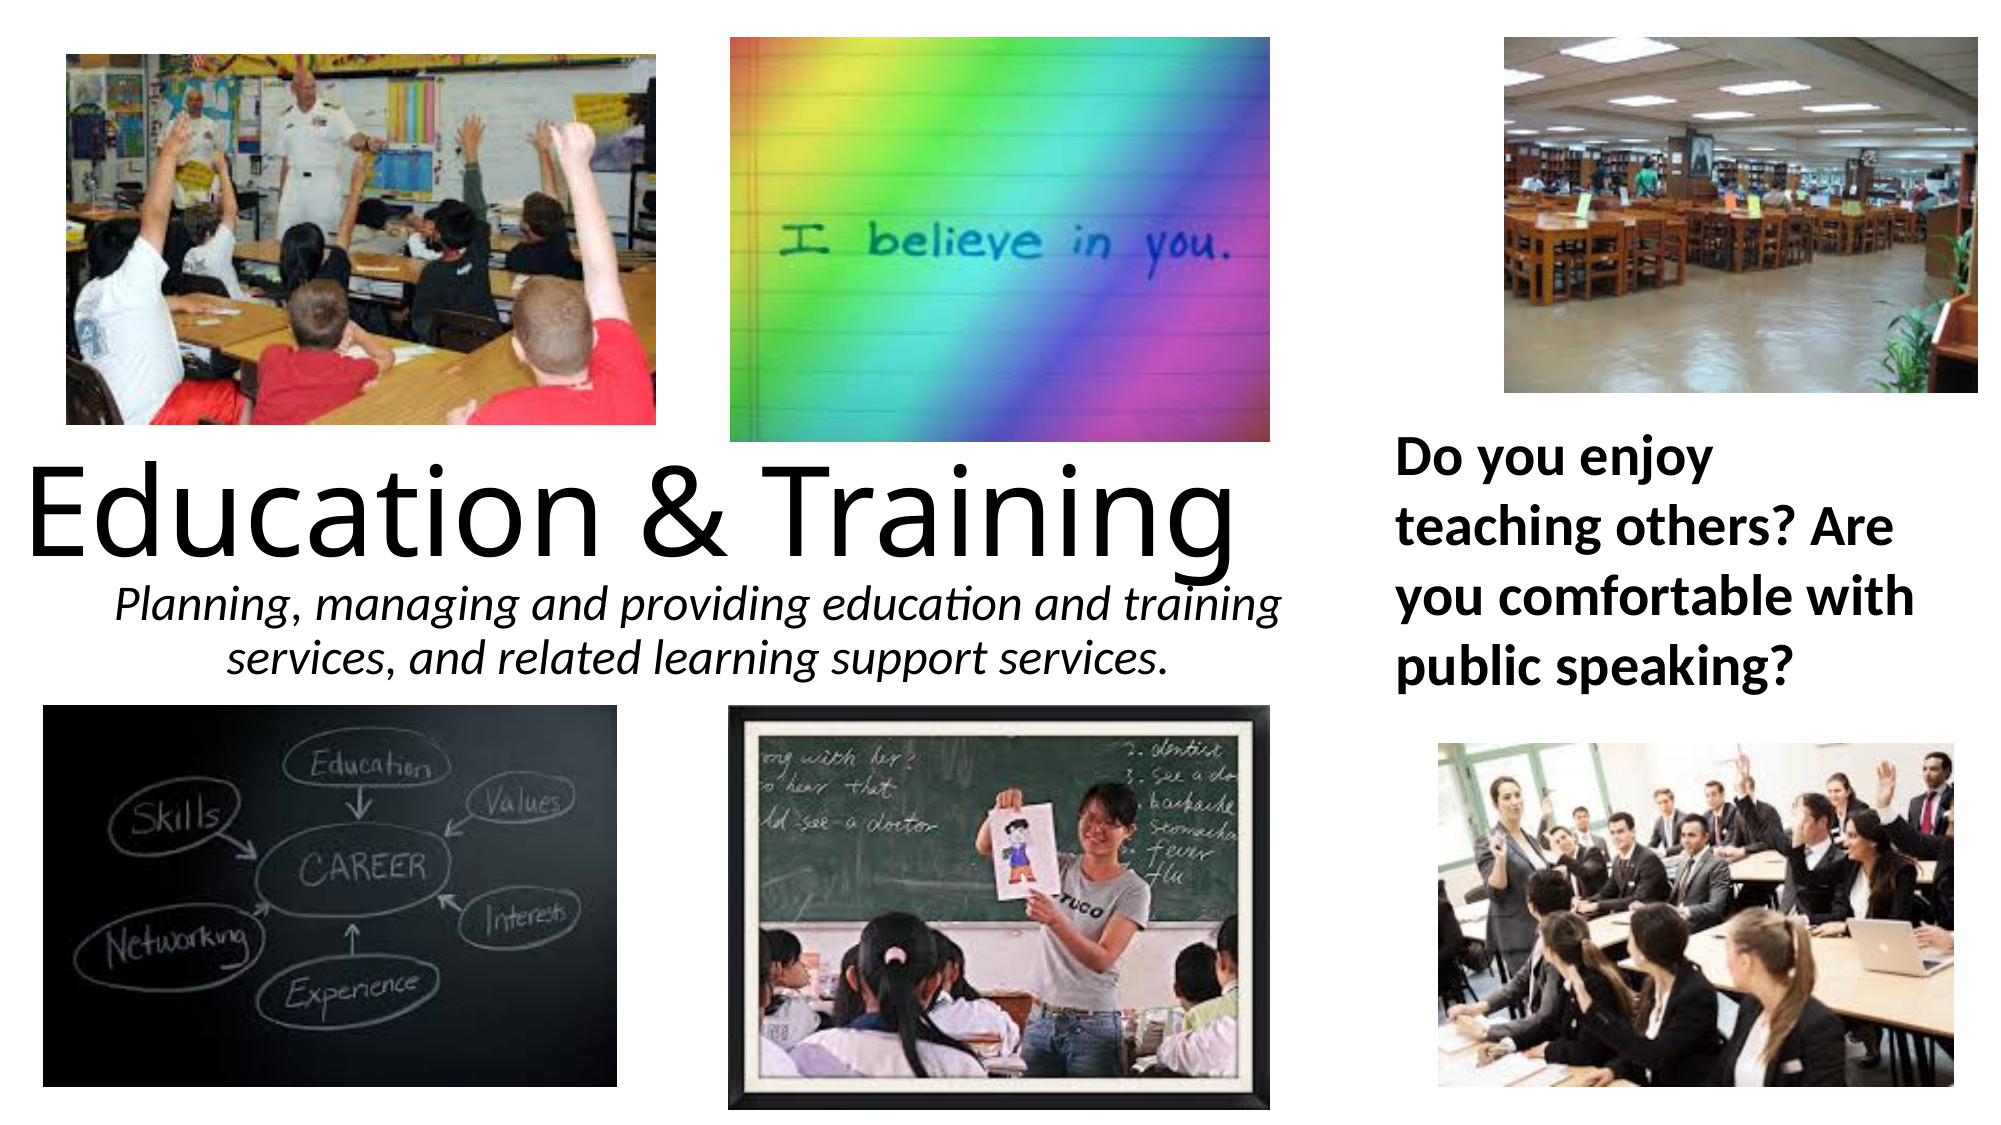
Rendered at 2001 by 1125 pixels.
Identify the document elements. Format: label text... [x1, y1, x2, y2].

subtitle Planning, managing and providing education and training services, and related learning support services. [43, 569, 1354, 842]
picture [728, 705, 1270, 1110]
picture [730, 37, 1270, 442]
title Education & Training [0, 199, 1382, 591]
text_box Do you enjoy teaching others? Are you comfortable with public speaking? [1381, 409, 1934, 705]
picture [43, 705, 617, 1087]
picture [1504, 37, 1978, 393]
picture [65, 54, 656, 425]
picture [1438, 743, 1954, 1087]
